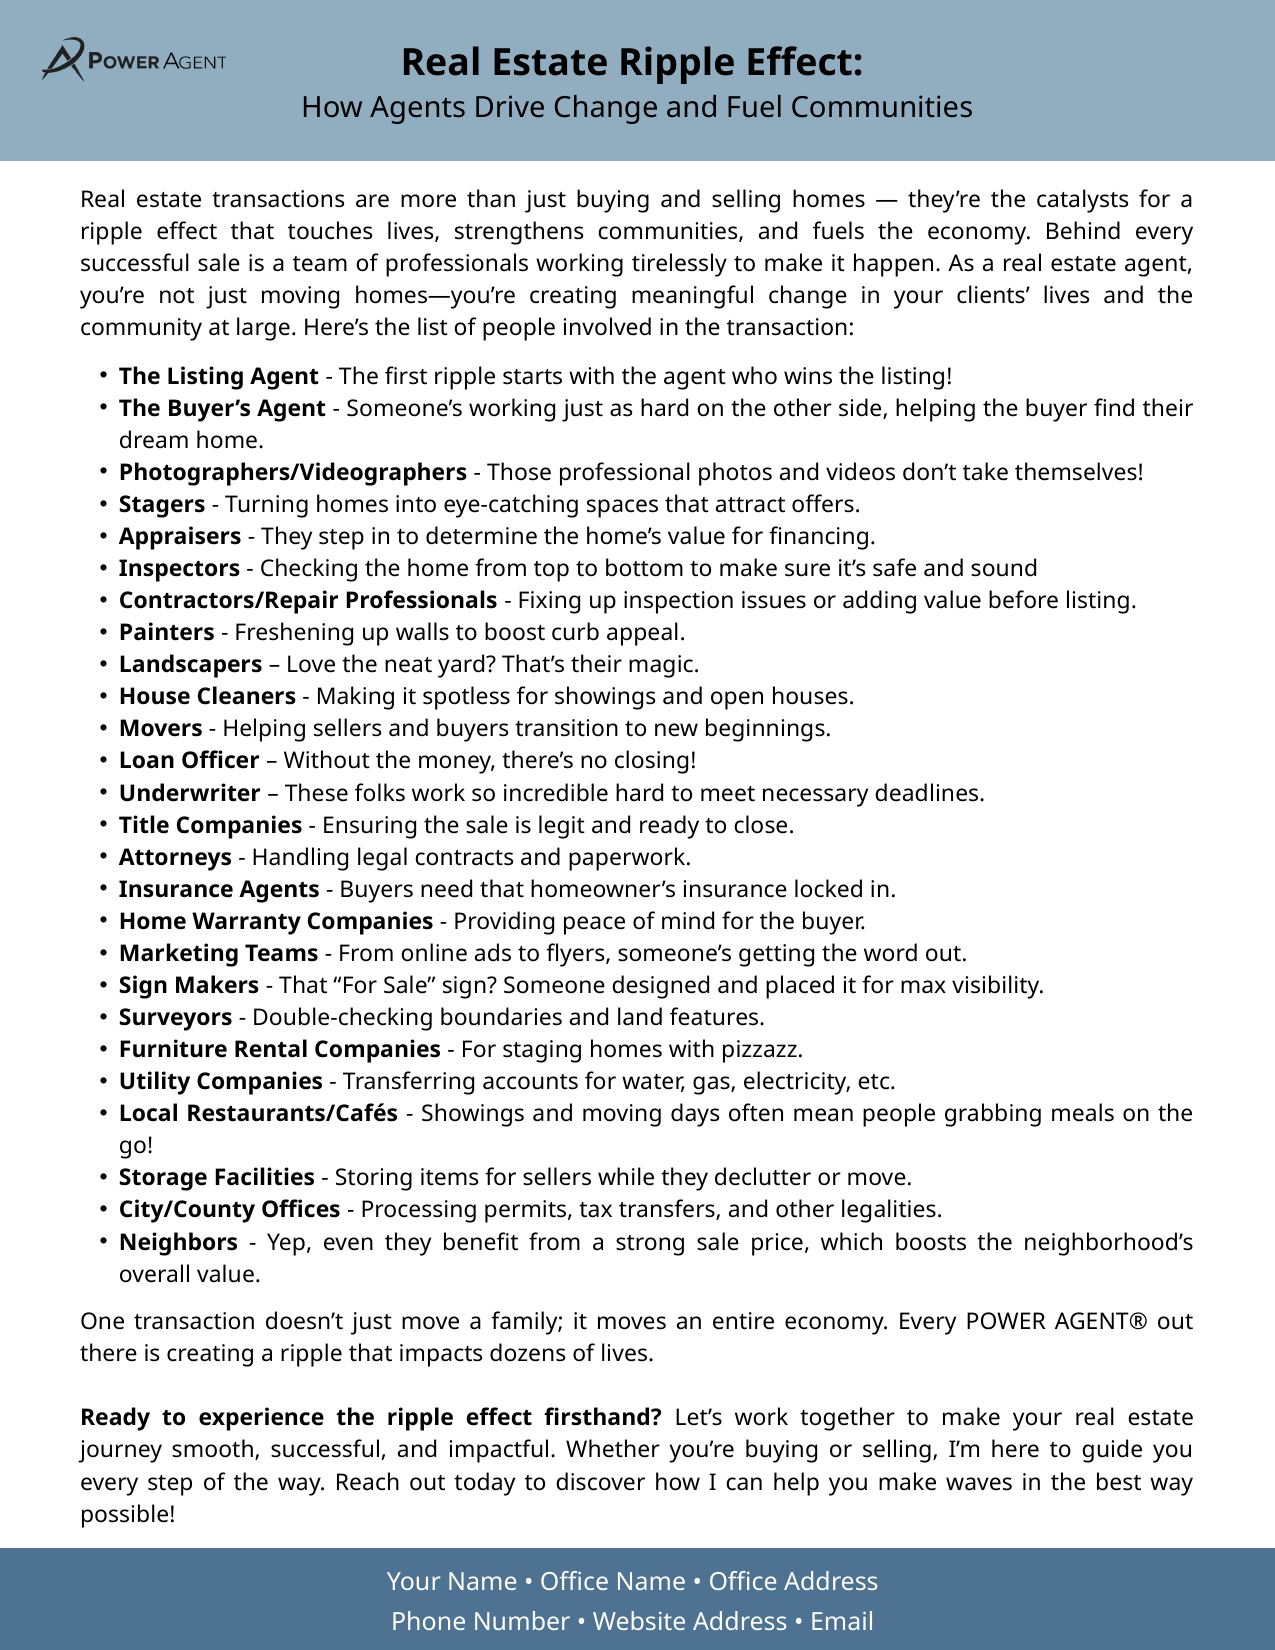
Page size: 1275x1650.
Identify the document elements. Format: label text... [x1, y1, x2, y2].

text_box Real estate transactions are more than just buying and selling homes — they’re the catalysts for a ripple effect that touches lives, strengthens communities, and fuels the economy. Behind every successful sale is a team of professionals working tirelessly to make it happen. As a real estate agent, you’re not just moving homes—you’re creating meaningful change in your clients’ lives and the community at large. Here’s the list of people involved in the transaction: [80, 180, 1195, 341]
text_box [0, 1548, 1275, 1650]
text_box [0, 0, 1275, 162]
text_box One transaction doesn’t just move a family; it moves an entire economy. Every POWER AGENT® out there is creating a ripple that impacts dozens of lives. Ready to experience the ripple effect firsthand? Let’s work together to make your real estate journey smooth, successful, and impactful. Whether you’re buying or selling, I’m here to guide you every step of the way. Reach out today to discover how I can help you make waves in the best way possible! [80, 1302, 1195, 1527]
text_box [133, 37, 1141, 124]
text_box The Listing Agent - The first ripple starts with the agent who wins the listing! The Buyer’s Agent - Someone’s working just as hard on the other side, helping the buyer find their dream home. Photographers/Videographers - Those professional photos and videos don’t take themselves! Stagers - Turning homes into eye-catching spaces that attract offers. Appraisers - They step in to determine the home’s value for financing. Inspectors - Checking the home from top to bottom to make sure it’s safe and sound Contractors/Repair Professionals - Fixing up inspection issues or adding value before listing. Painters - Freshening up walls to boost curb appeal. Landscapers – Love the neat yard? That’s their magic. House Cleaners - Making it spotless for showings and open houses. Movers - Helping sellers and buyers transition to new beginnings. Loan Officer – Without the money, there’s no closing! Underwriter – These folks work so incredible hard to meet necessary deadlines. Title Companies - Ensuring the sale is legit and ready to close. Attorneys - Handling legal contracts and paperwork. Insurance Agents - Buyers need that homeowner’s insurance locked in. Home Warranty Companies - Providing peace of mind for the buyer. Marketing Teams - From online ads to flyers, someone’s getting the word out. Sign Makers - That “For Sale” sign? Someone designed and placed it for max visibility. Surveyors - Double-checking boundaries and land features. Furniture Rental Companies - For staging homes with pizzazz. Utility Companies - Transferring accounts for water, gas, electricity, etc. Local Restaurants/Cafés - Showings and moving days often mean people grabbing meals on the go! Storage Facilities - Storing items for sellers while they declutter or move. City/County Offices - Processing permits, tax transfers, and other legalities. Neighbors - Yep, even they benefit from a strong sale price, which boosts the neighborhood’s overall value. [80, 356, 1195, 1287]
